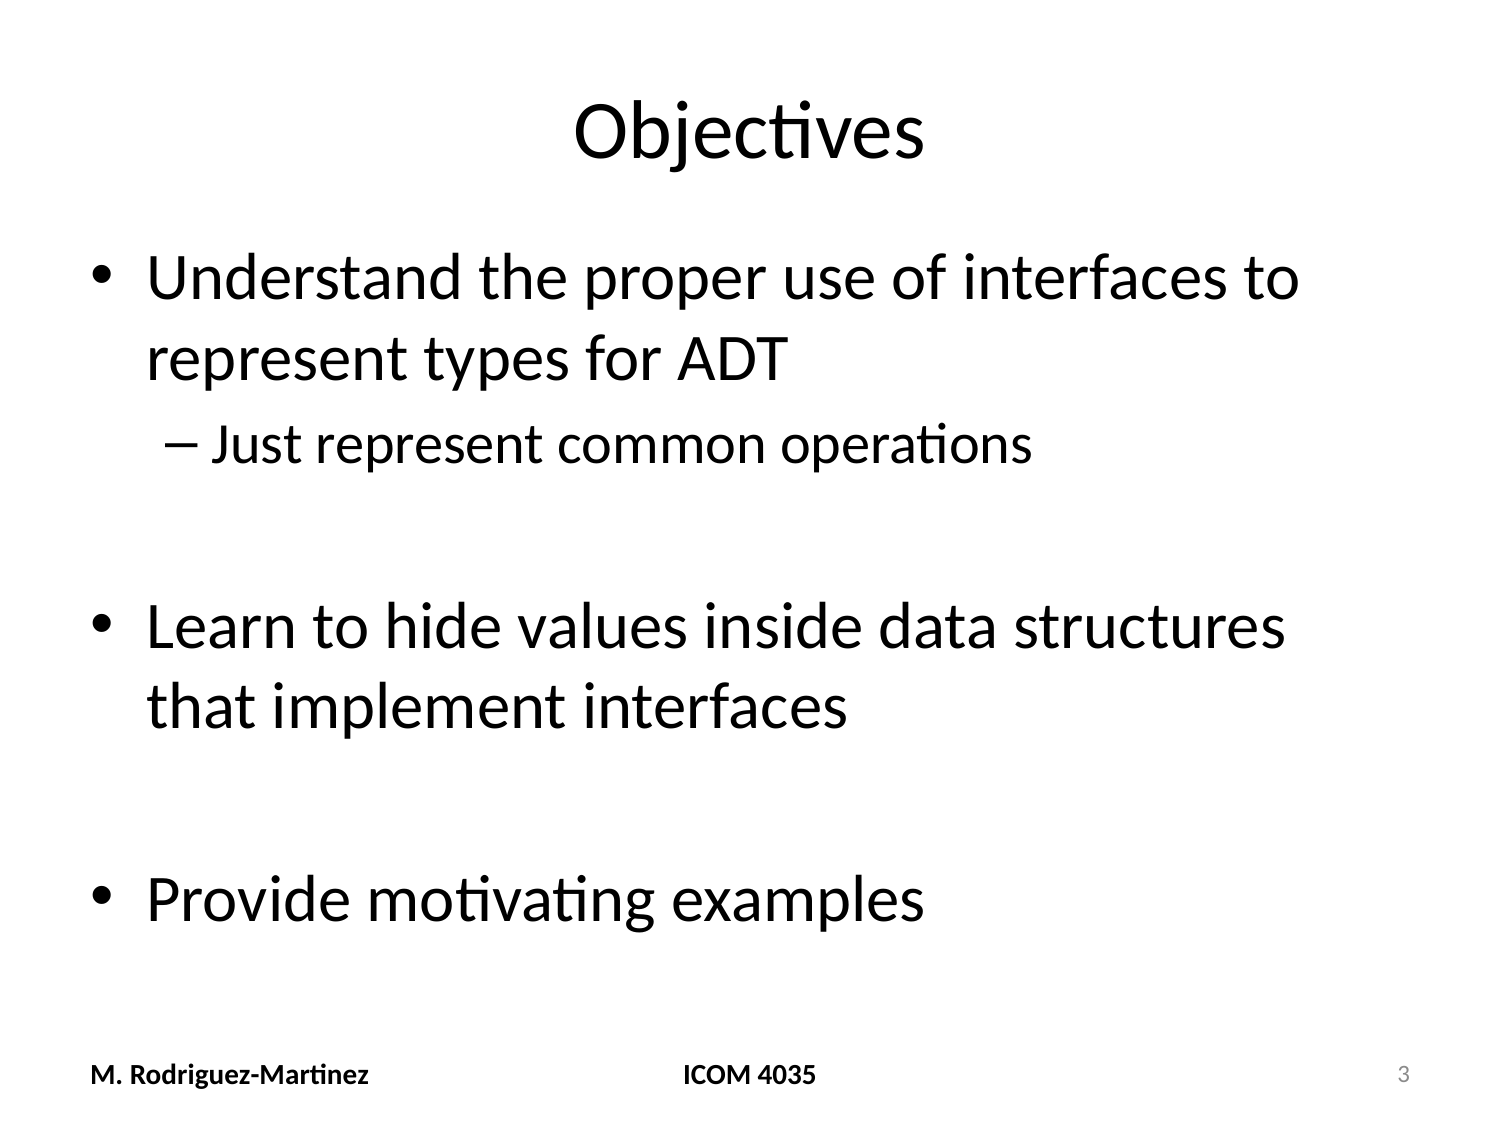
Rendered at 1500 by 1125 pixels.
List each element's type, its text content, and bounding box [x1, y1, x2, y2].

footer ICOM 4035 [512, 1042, 988, 1103]
title Objectives [75, 45, 1425, 206]
slide_number 3 [1074, 1042, 1425, 1103]
slide_number M. Rodriguez-Martinez [75, 1042, 425, 1103]
list Understand the proper use of interfaces to represent types for ADT Just represent common operations Learn to hide values inside data structures that implement interfaces Provide motivating examples [75, 225, 1425, 1005]
